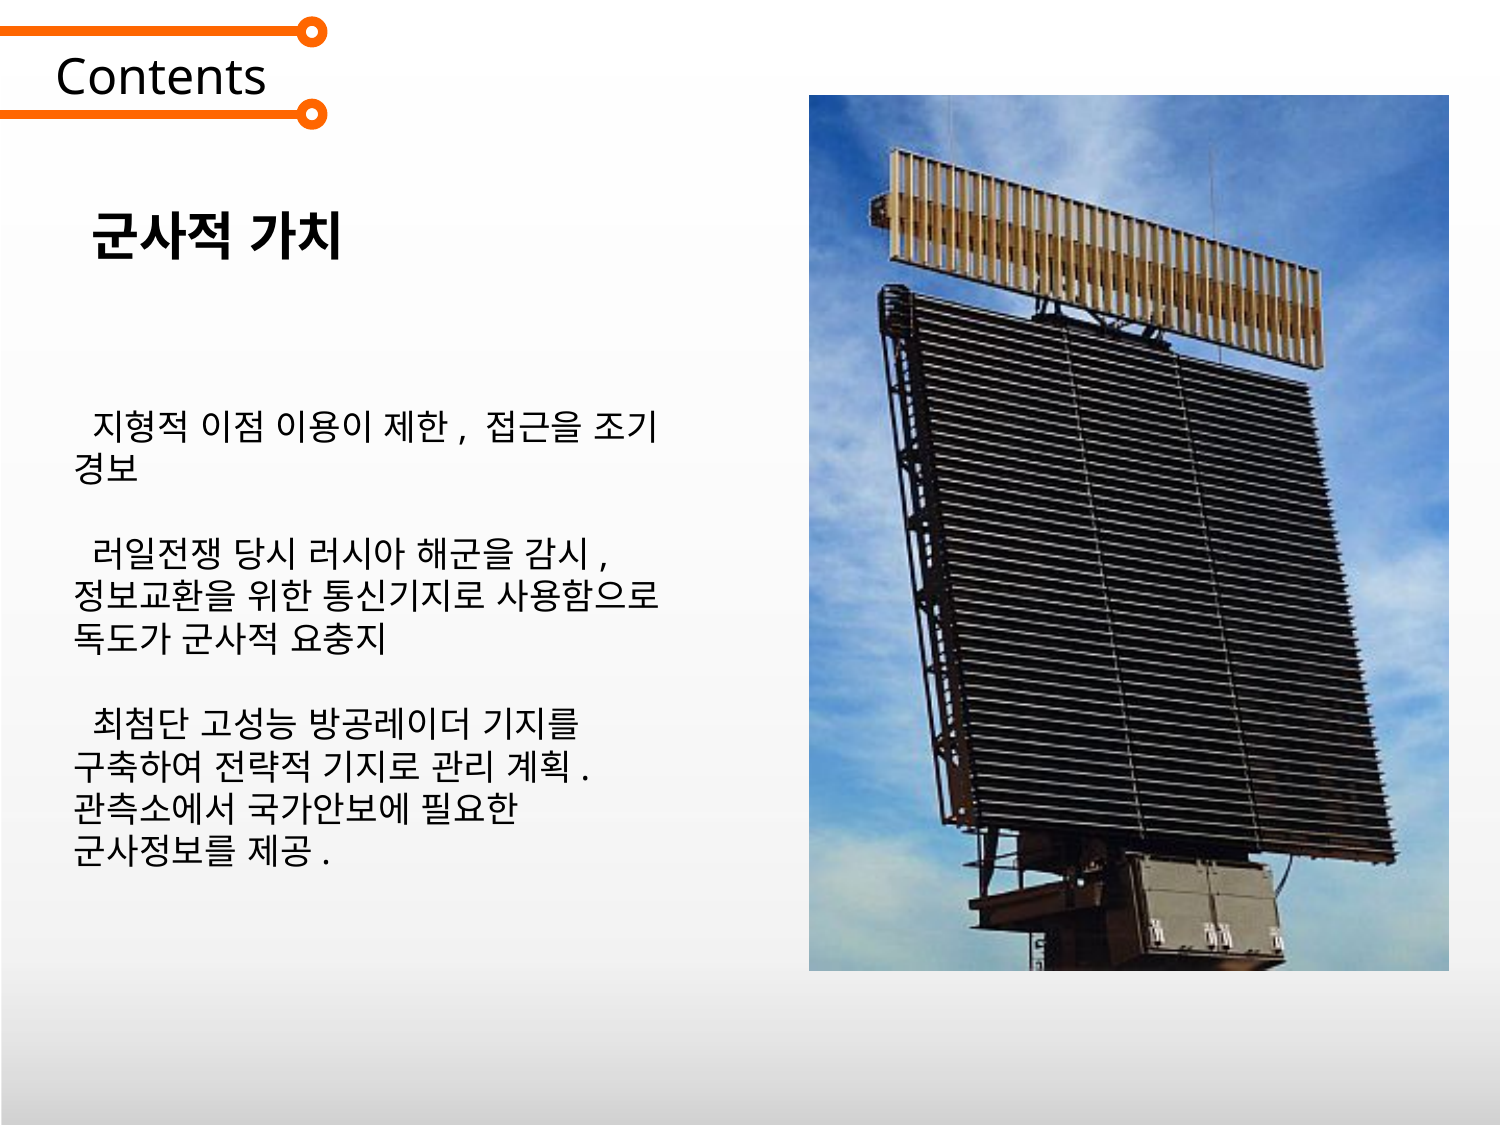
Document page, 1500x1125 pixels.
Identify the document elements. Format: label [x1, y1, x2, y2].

picture [0, 0, 1500, 1125]
text_box [0, 20, 323, 126]
